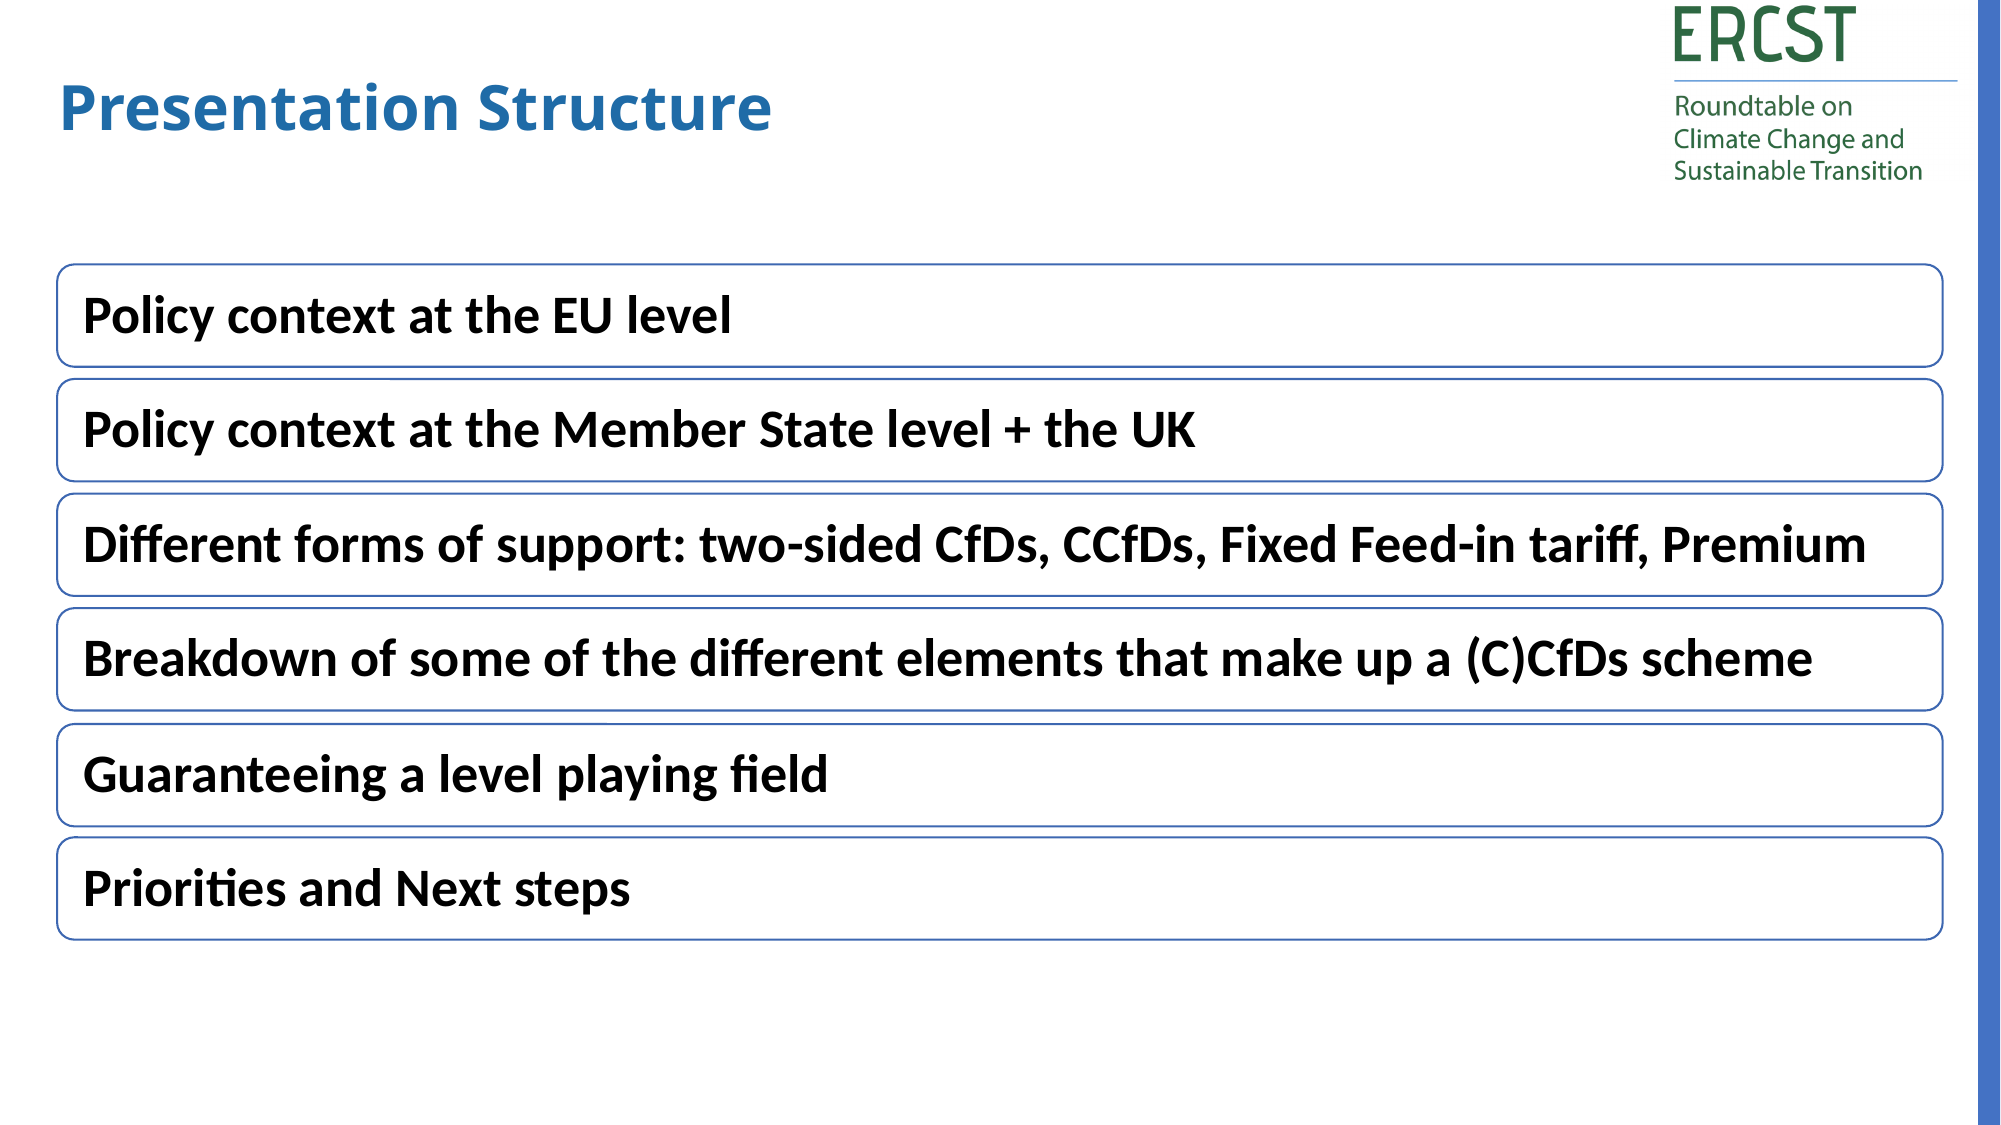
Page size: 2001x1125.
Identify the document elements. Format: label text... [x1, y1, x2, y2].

list Presentation Structure [43, 68, 1838, 156]
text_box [57, 199, 1943, 1005]
picture [1660, 4, 1975, 181]
